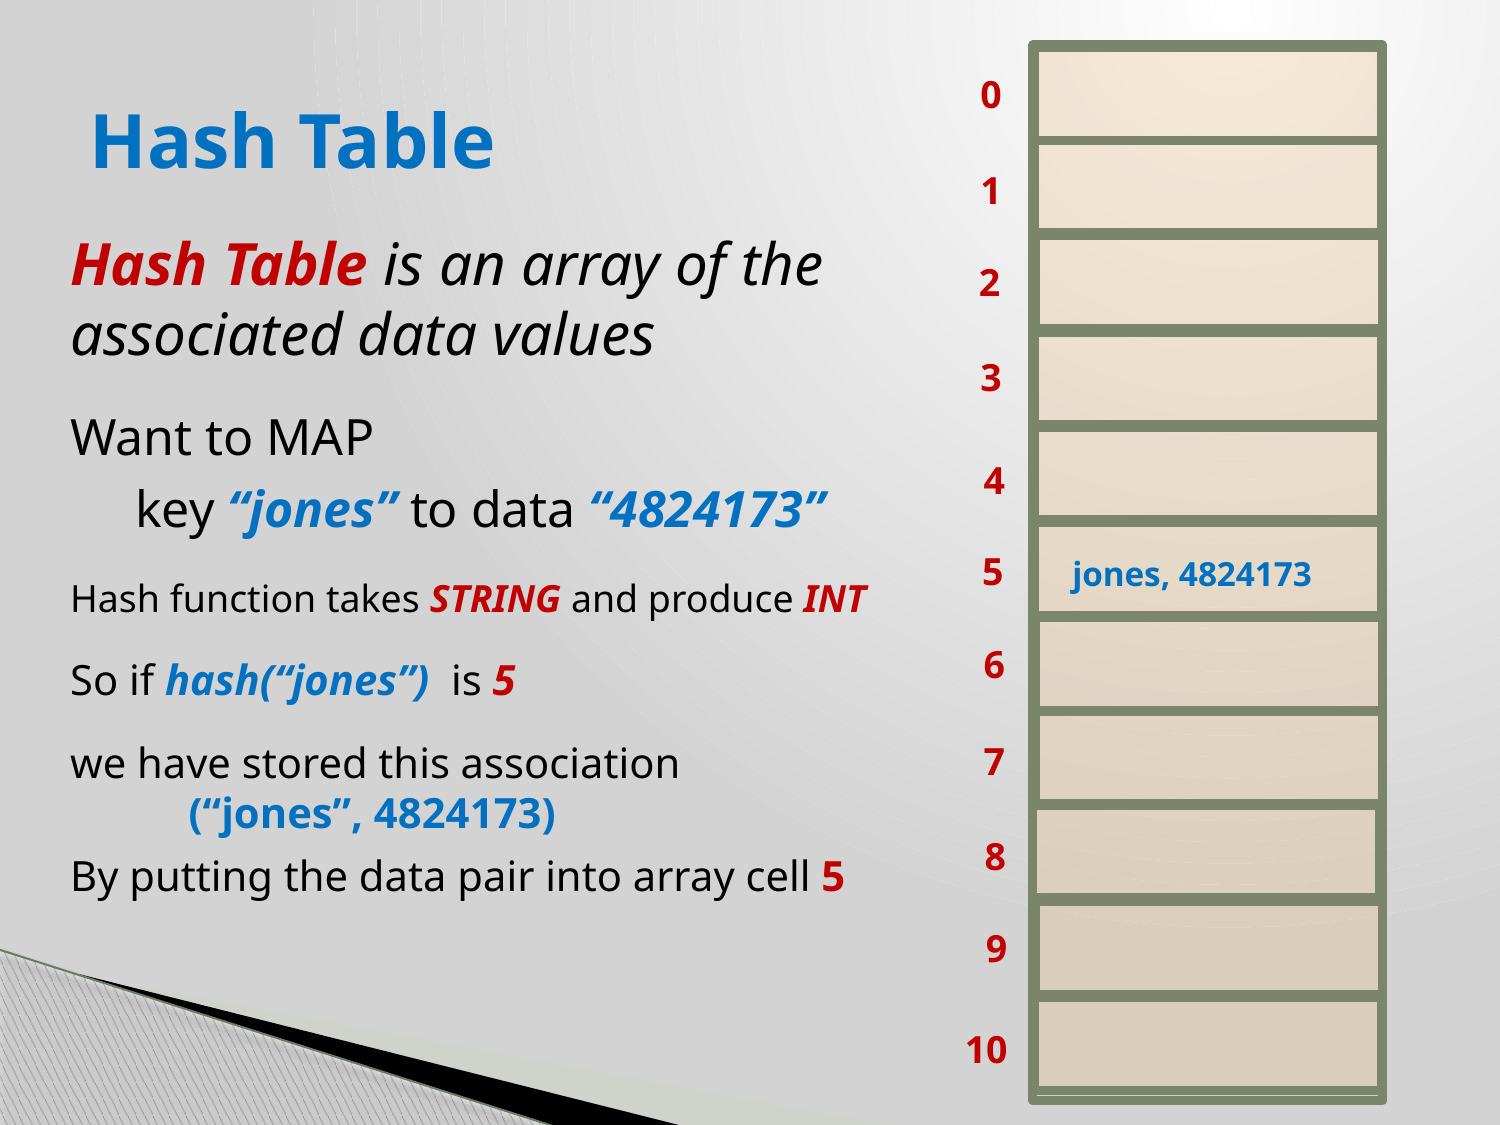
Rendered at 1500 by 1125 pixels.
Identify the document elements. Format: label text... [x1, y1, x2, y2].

title Hash Table [75, 45, 775, 233]
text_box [949, 44, 1384, 1102]
list Hash Table is an array of the associated data values Want to MAP key “jones” to data “4824173” Hash function takes STRING and produce INT So if hash(“jones”) is 5 we have stored this association (“jones”, 4824173) By putting the data pair into array cell 5 [37, 220, 943, 1023]
